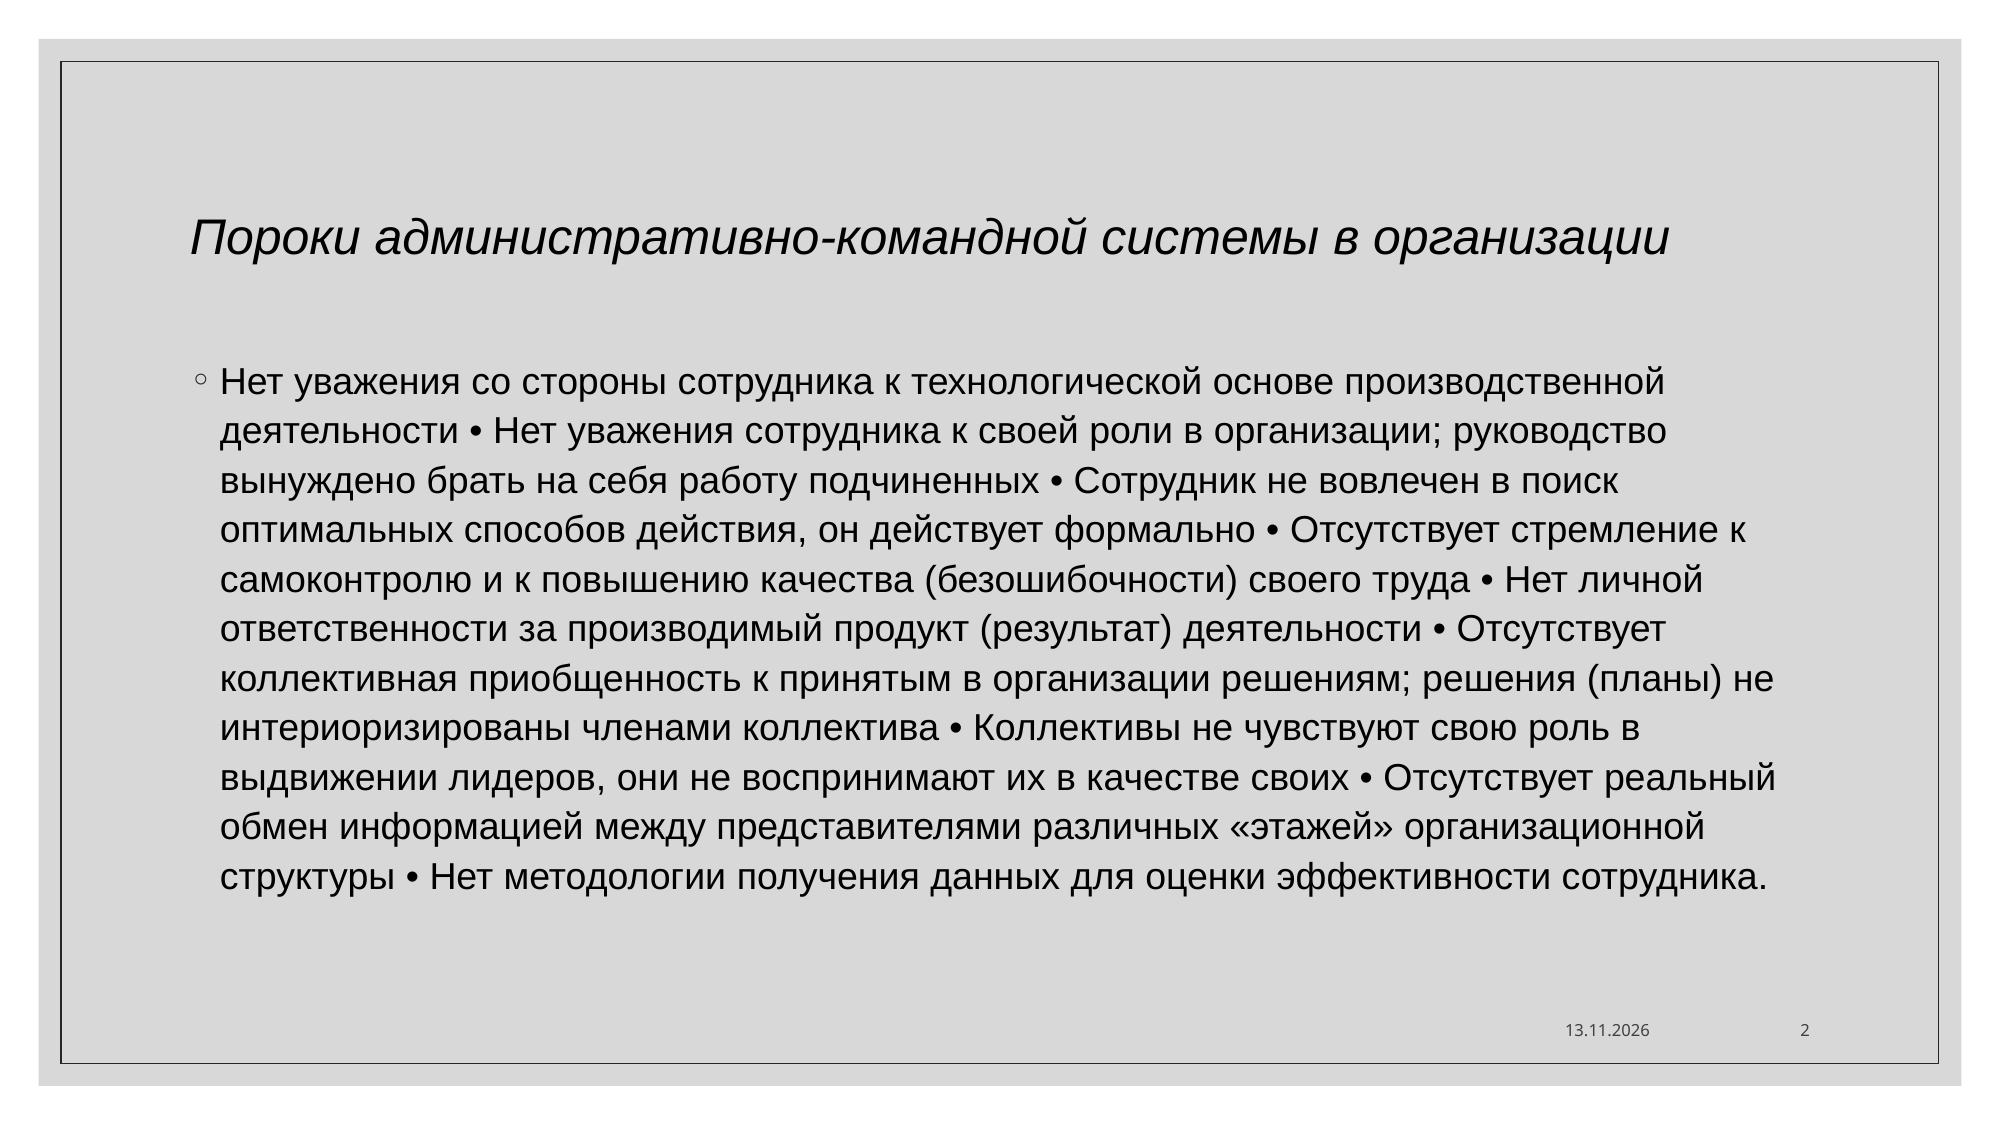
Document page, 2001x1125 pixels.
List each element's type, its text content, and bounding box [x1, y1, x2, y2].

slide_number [1190, 990, 1665, 1050]
slide_number 2 [1687, 990, 1825, 1050]
title Пороки административно-командной системы в организации [174, 105, 1825, 331]
list Нет уважения со стороны сотрудника к технологической основе производственной деятельности • Нет уважения сотрудника к своей роли в организации; руководство вынуждено брать на себя работу подчиненных • Сотрудник не вовлечен в поиск оптимальных способов действия, он действует формально • Отсутствует стремление к самоконтролю и к повышению качества (безошибочности) своего труда • Нет личной ответственности за производимый продукт (результат) деятельности • Отсутствует коллективная приобщенность к принятым в организации решениям; решения (планы) не интериоризированы членами коллектива • Коллективы не чувствуют свою роль в выдвижении лидеров, они не воспринимают их в качестве своих • Отсутствует реальный обмен информацией между представителями различных «этажей» организационной структуры • Нет методологии получения данных для оценки эффективности сотрудника. [174, 345, 1825, 977]
